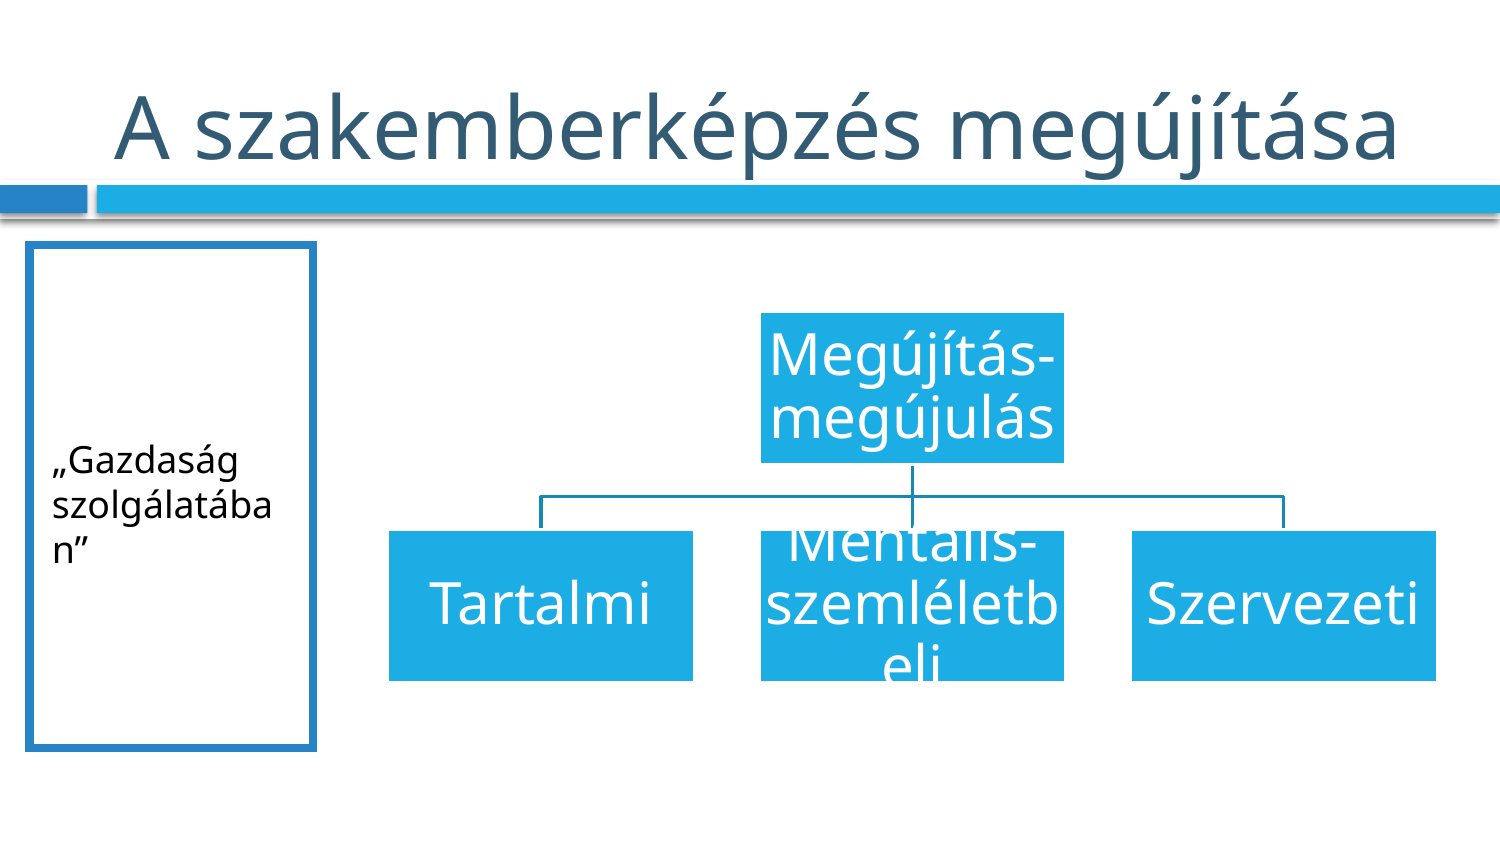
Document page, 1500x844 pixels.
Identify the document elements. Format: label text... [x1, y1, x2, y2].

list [387, 234, 1438, 760]
list „Gazdaság szolgálatában” [25, 241, 317, 752]
title A szakemberképzés megújítása [99, 12, 1425, 185]
